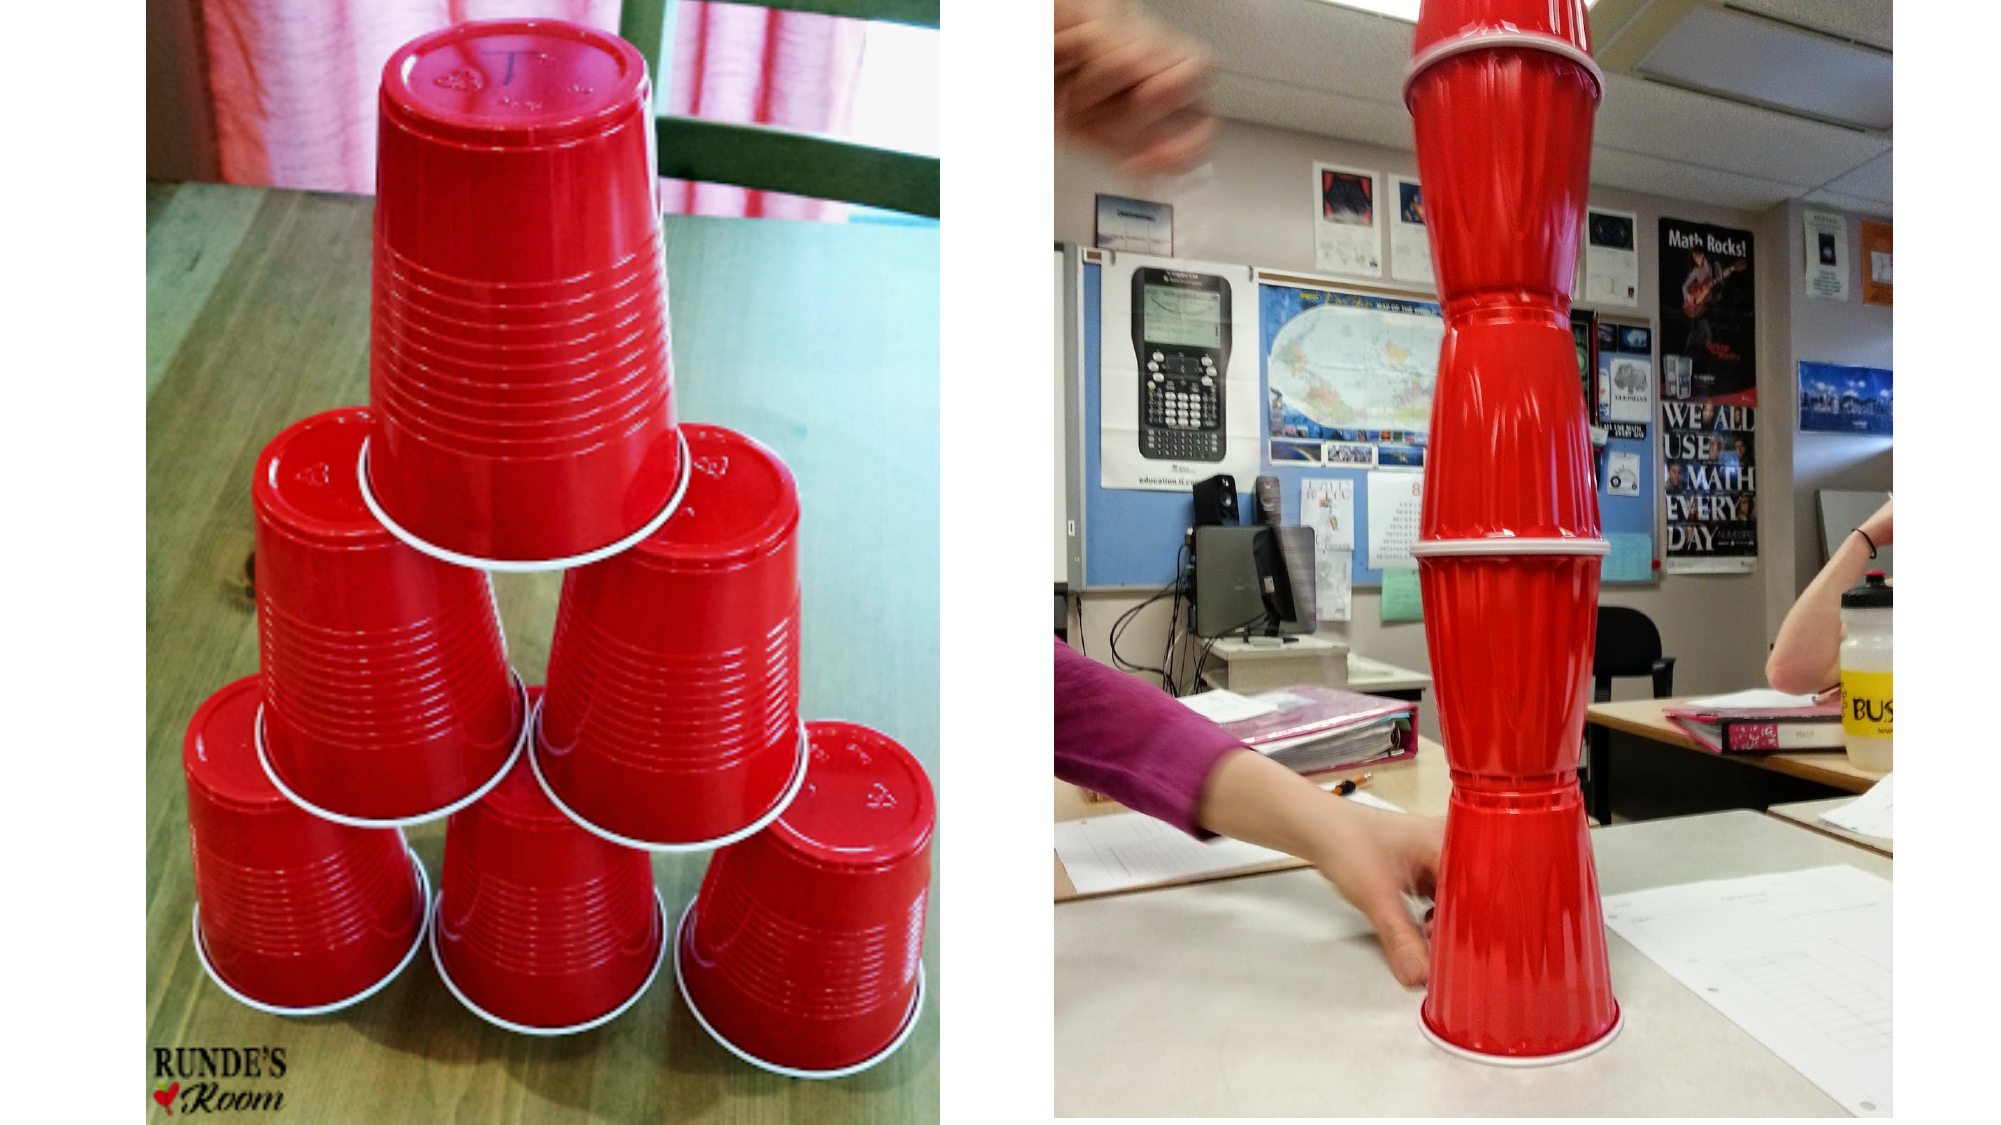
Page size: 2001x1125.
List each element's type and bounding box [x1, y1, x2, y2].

picture [146, 0, 940, 1125]
picture [1054, 0, 1893, 1118]
